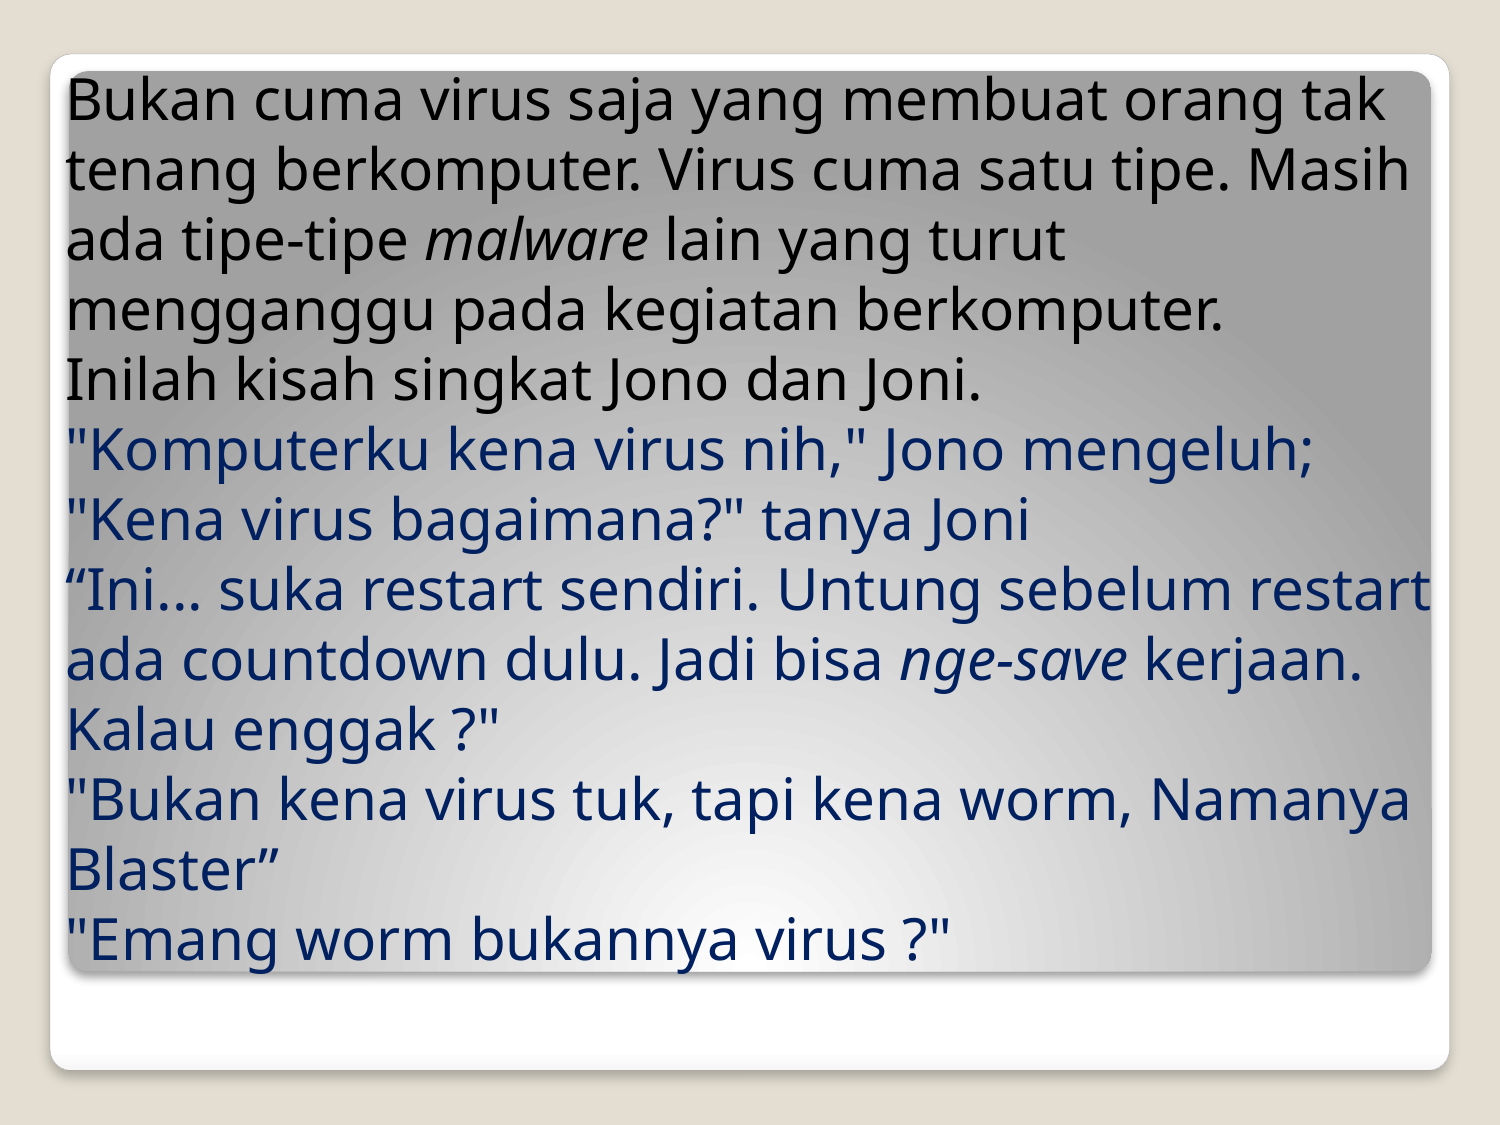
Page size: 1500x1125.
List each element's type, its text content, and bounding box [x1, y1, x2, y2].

text_box Bukan cuma virus saja yang membuat orang tak tenang berkomputer. Virus cuma satu tipe. Masih ada tipe-tipe malware lain yang turut mengganggu pada kegiatan berkomputer. Inilah kisah singkat Jono dan Joni. "Komputerku kena virus nih," Jono mengeluh; "Kena virus bagaimana?" tanya Joni “Ini... suka restart sendiri. Untung sebelum restart ada countdown dulu. Jadi bisa nge-save kerjaan. Kalau enggak ?" "Bukan kena virus tuk, tapi kena worm, Namanya Blaster” "Emang worm bukannya virus ?" [50, 54, 1450, 980]
